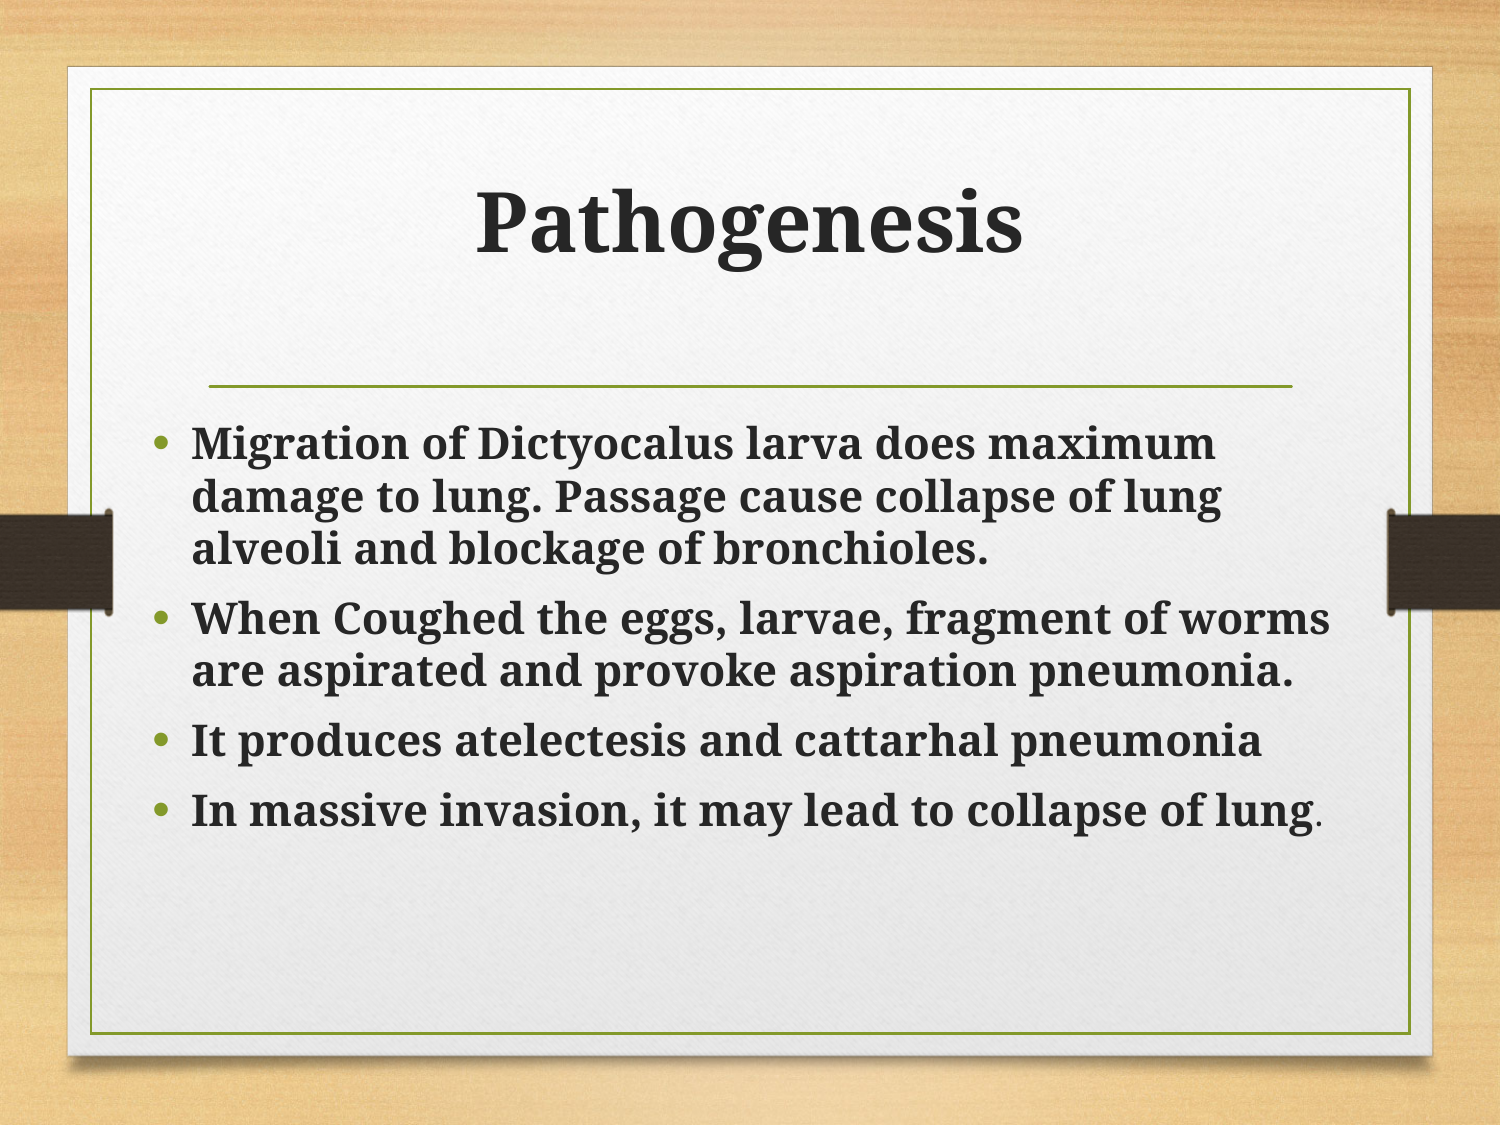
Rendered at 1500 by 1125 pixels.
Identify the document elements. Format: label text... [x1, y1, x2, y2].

list Migration of Dictyocalus larva does maximum damage to lung. Passage cause collapse of lung alveoli and blockage of bronchioles. When Coughed the eggs, larvae, fragment of worms are aspirated and provoke aspiration pneumonia. It produces atelectesis and cattarhal pneumonia In massive invasion, it may lead to collapse of lung. [137, 408, 1350, 974]
picture [0, 0, 1500, 1125]
title Pathogenesis [193, 150, 1309, 288]
